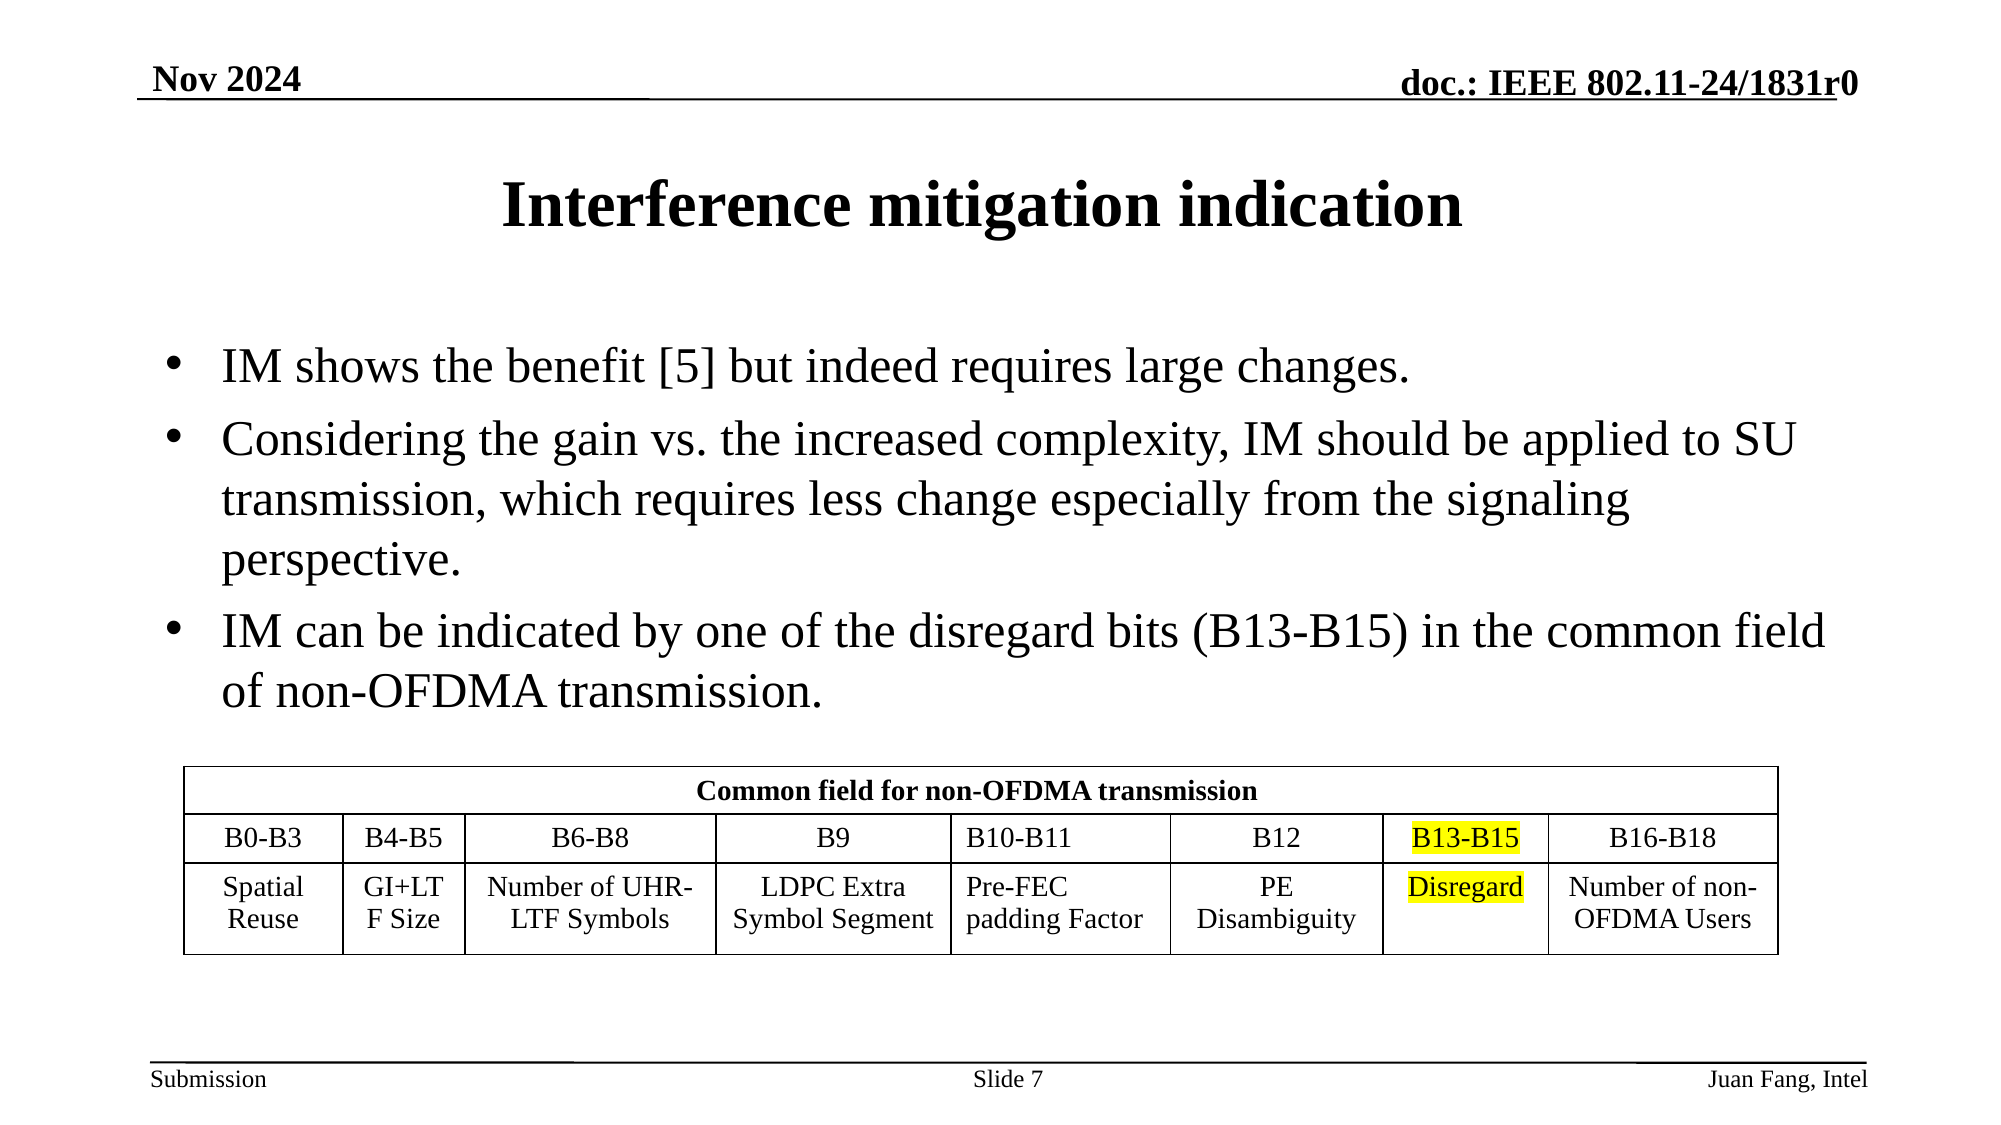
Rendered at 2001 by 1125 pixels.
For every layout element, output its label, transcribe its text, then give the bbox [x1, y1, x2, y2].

slide_number Slide 7 [950, 1061, 1067, 1123]
footer Juan Fang, Intel [1171, 1061, 1869, 1093]
table_cell B9 [717, 815, 950, 862]
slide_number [152, 54, 563, 100]
table_cell LDPC Extra Symbol Segment [717, 864, 950, 954]
table_cell B13-B15 [1384, 815, 1548, 862]
table_cell B4-B5 [344, 815, 464, 862]
table_cell B16-B18 [1549, 815, 1777, 862]
table_cell B6-B8 [466, 815, 715, 862]
list IM shows the benefit [5] but indeed requires large changes. Considering the gain vs. the increased complexity, IM should be applied to SU transmission, which requires less change especially from the signaling perspective. IM can be indicated by one of the disregard bits (B13-B15) in the common field of non-OFDMA transmission. [149, 324, 1850, 1000]
table_cell Disregard [1384, 864, 1548, 954]
table_cell Number of non-OFDMA Users [1549, 864, 1777, 954]
table_cell B12 [1171, 815, 1382, 862]
table_cell B0-B3 [185, 815, 342, 862]
table_cell PE Disambiguity [1171, 864, 1382, 954]
title Interference mitigation indication [149, 112, 1850, 288]
table_header Common field for non-OFDMA transmission [185, 767, 1777, 813]
table_cell Number of UHR-LTF Symbols [466, 864, 715, 954]
table_cell GI+LTF Size [344, 864, 464, 954]
table_cell Pre-FEC padding Factor [952, 864, 1170, 954]
table_cell B10-B11 [952, 815, 1170, 862]
table_cell Spatial Reuse [185, 864, 342, 954]
